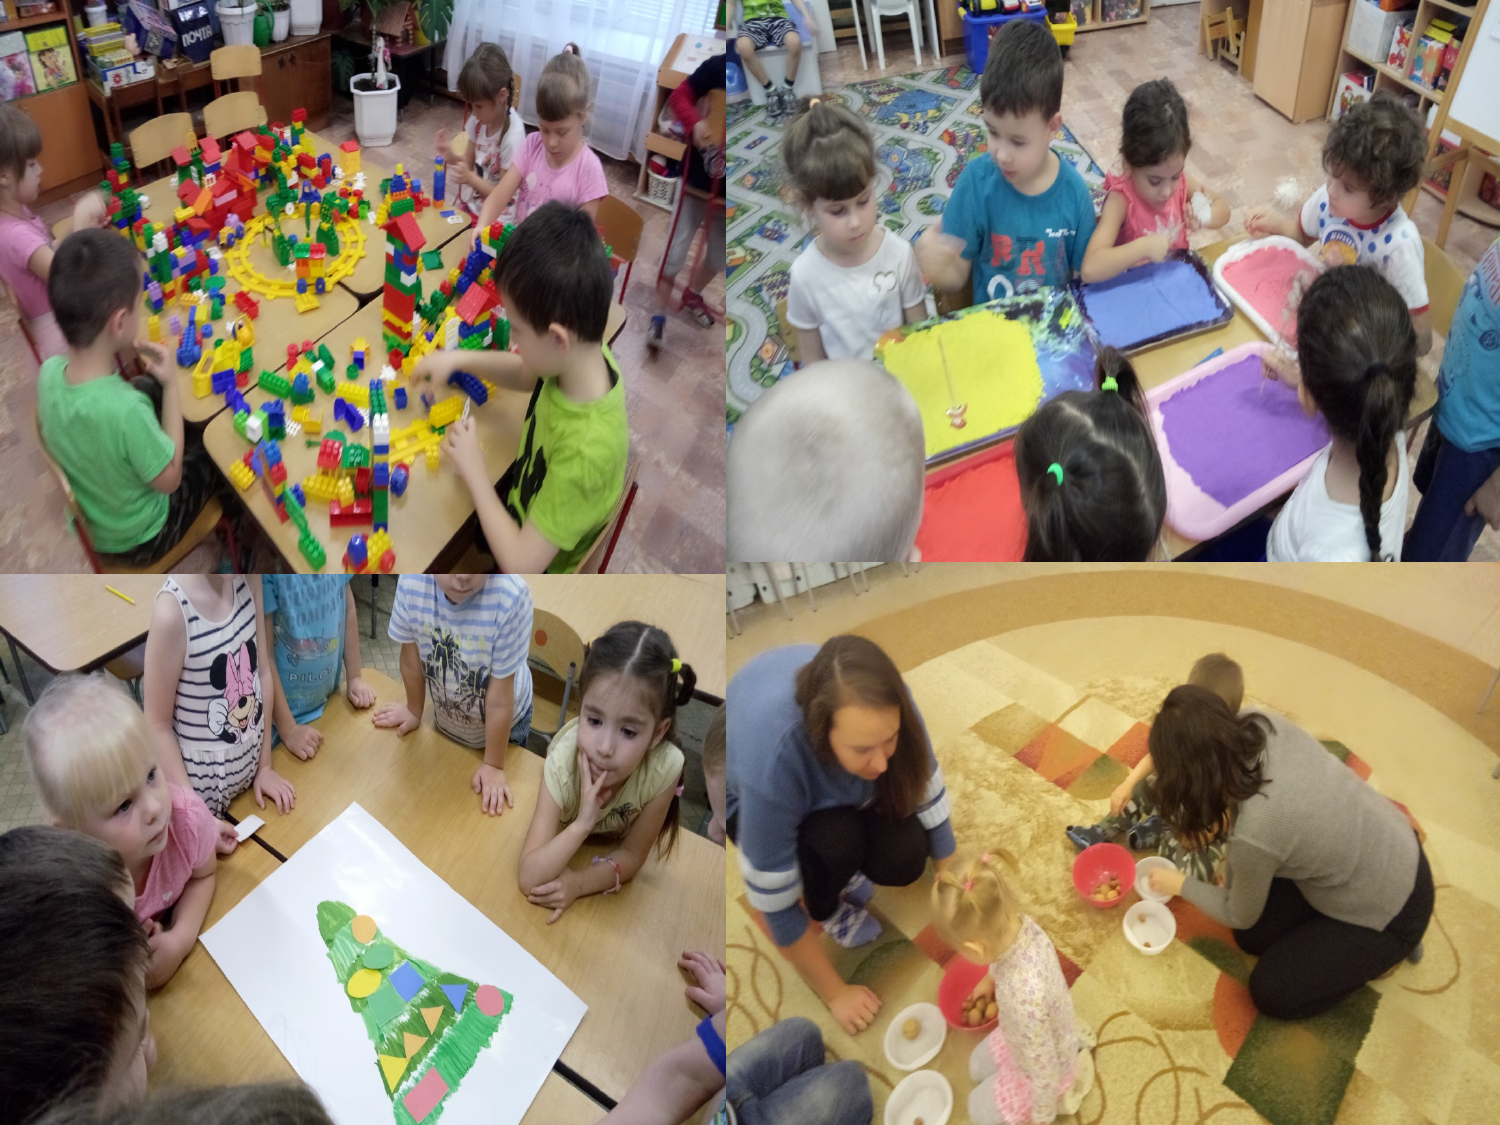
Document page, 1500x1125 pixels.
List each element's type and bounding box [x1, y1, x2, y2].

list [726, 0, 1500, 561]
picture [0, 0, 1500, 1125]
